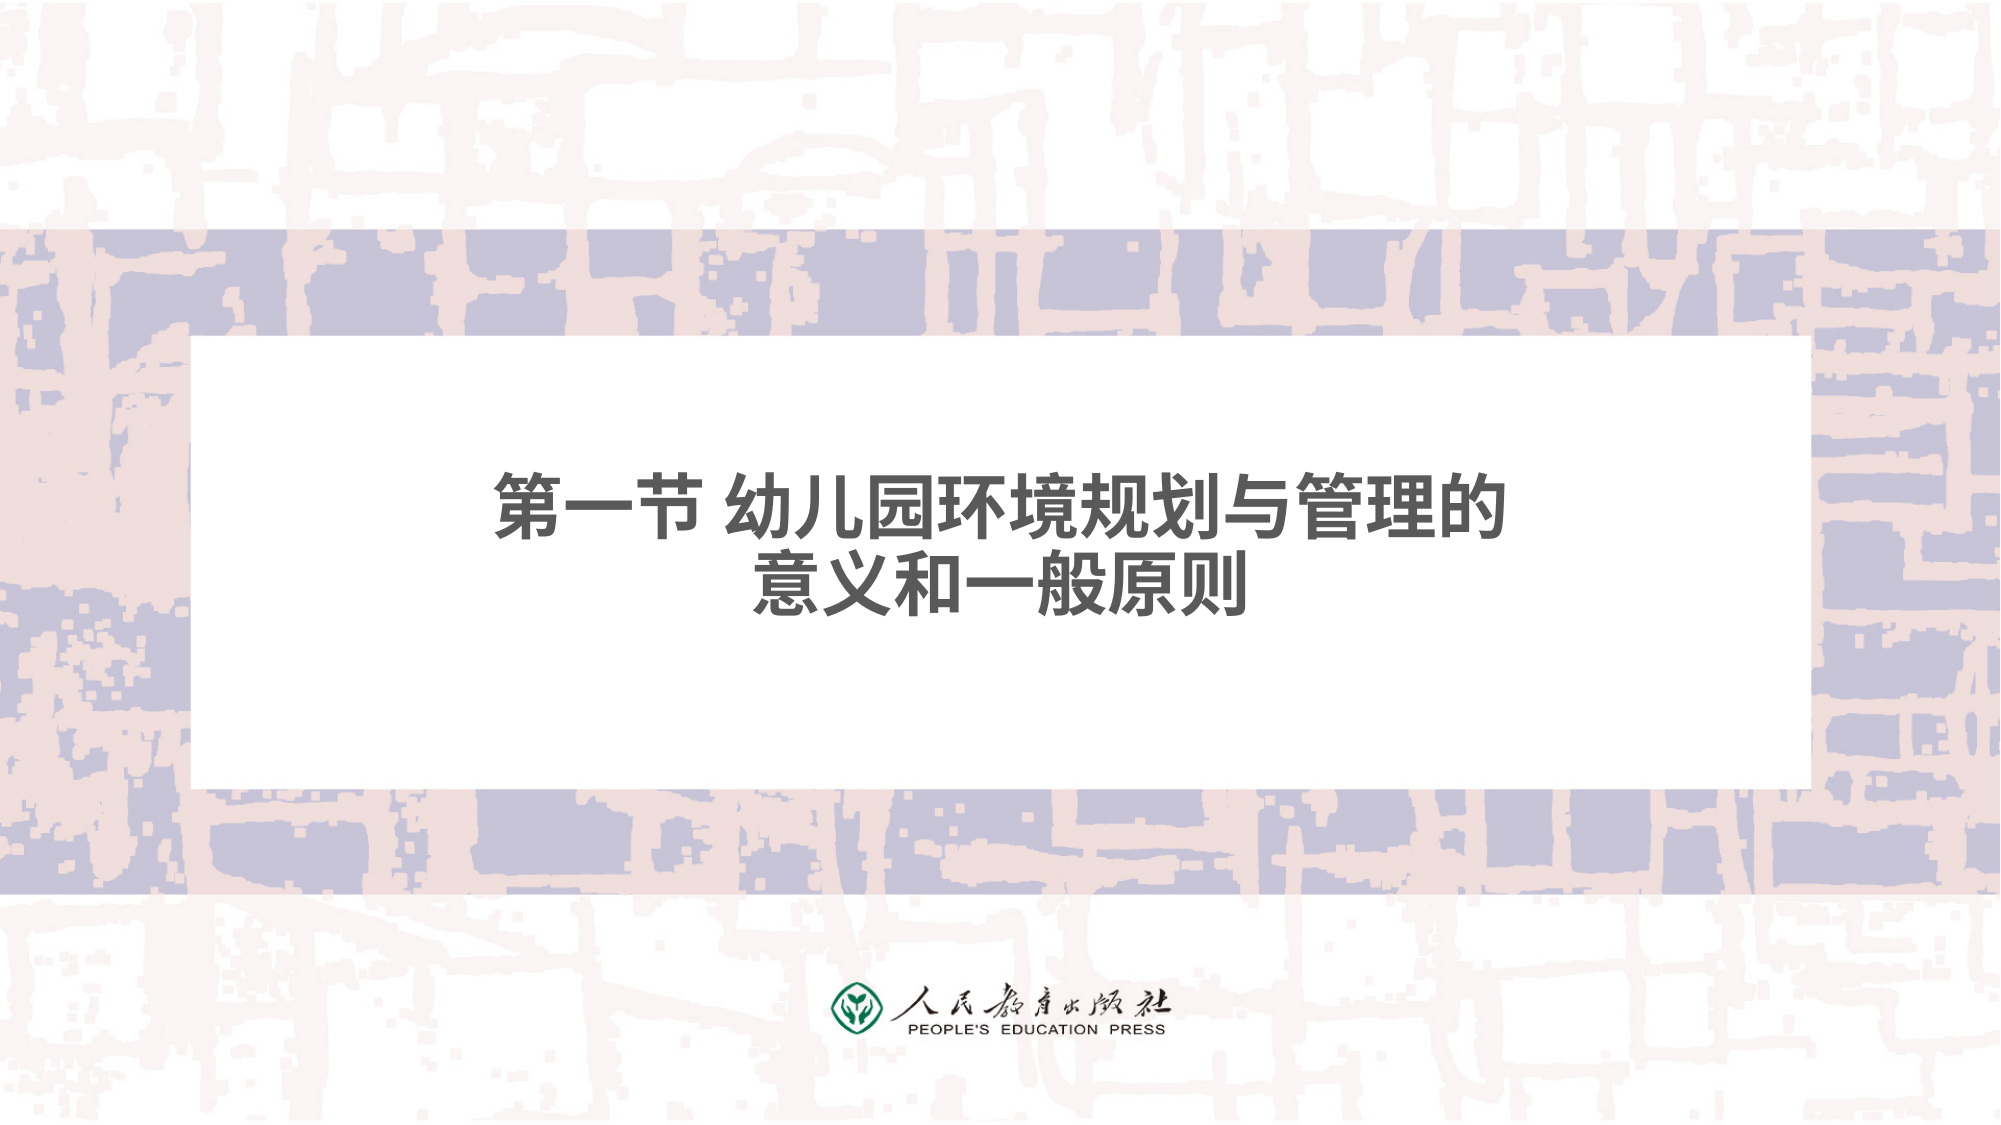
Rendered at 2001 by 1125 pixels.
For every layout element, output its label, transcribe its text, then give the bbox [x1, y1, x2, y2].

title 第一节 幼儿园环境规划与管理的 意义和一般原则 [191, 463, 1810, 634]
picture [0, 0, 2001, 1125]
